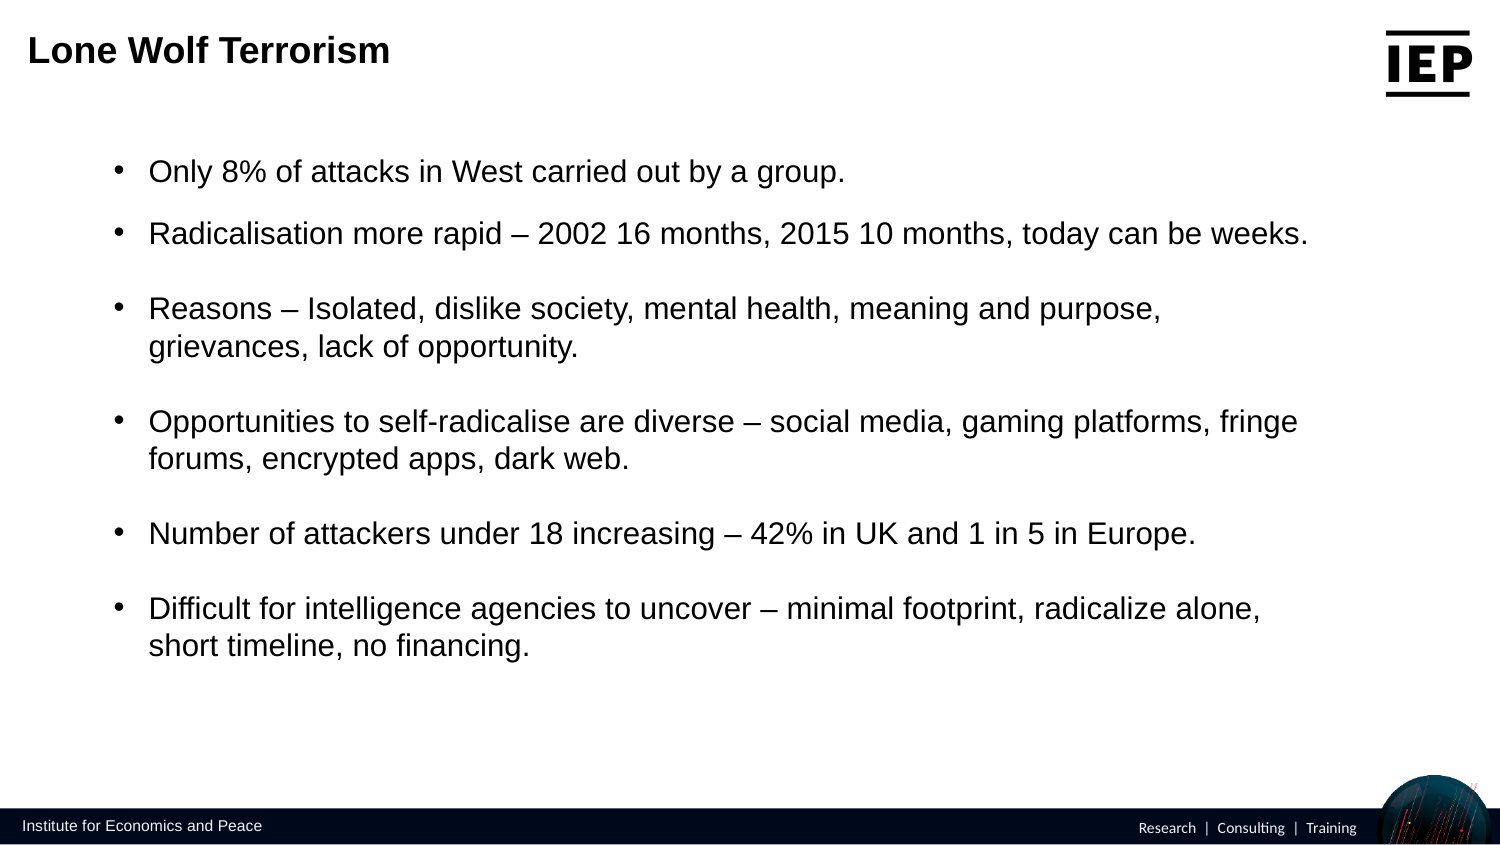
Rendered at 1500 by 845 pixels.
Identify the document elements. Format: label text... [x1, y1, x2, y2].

picture [1385, 30, 1473, 97]
text_box Lone Wolf Terrorism [27, 31, 1242, 77]
picture [1373, 768, 1496, 844]
text_box Only 8% of attacks in West carried out by a group. Radicalisation more rapid – 2002 16 months, 2015 10 months, today can be weeks. Reasons – Isolated, dislike society, mental health, meaning and purpose, grievances, lack of opportunity. Opportunities to self-radicalise are diverse – social media, gaming platforms, fringe forums, encrypted apps, dark web. Number of attackers under 18 increasing – 42% in UK and 1 in 5 in Europe. Difficult for intelligence agencies to uncover – minimal footprint, radicalize alone, short timeline, no financing. [98, 143, 1333, 708]
